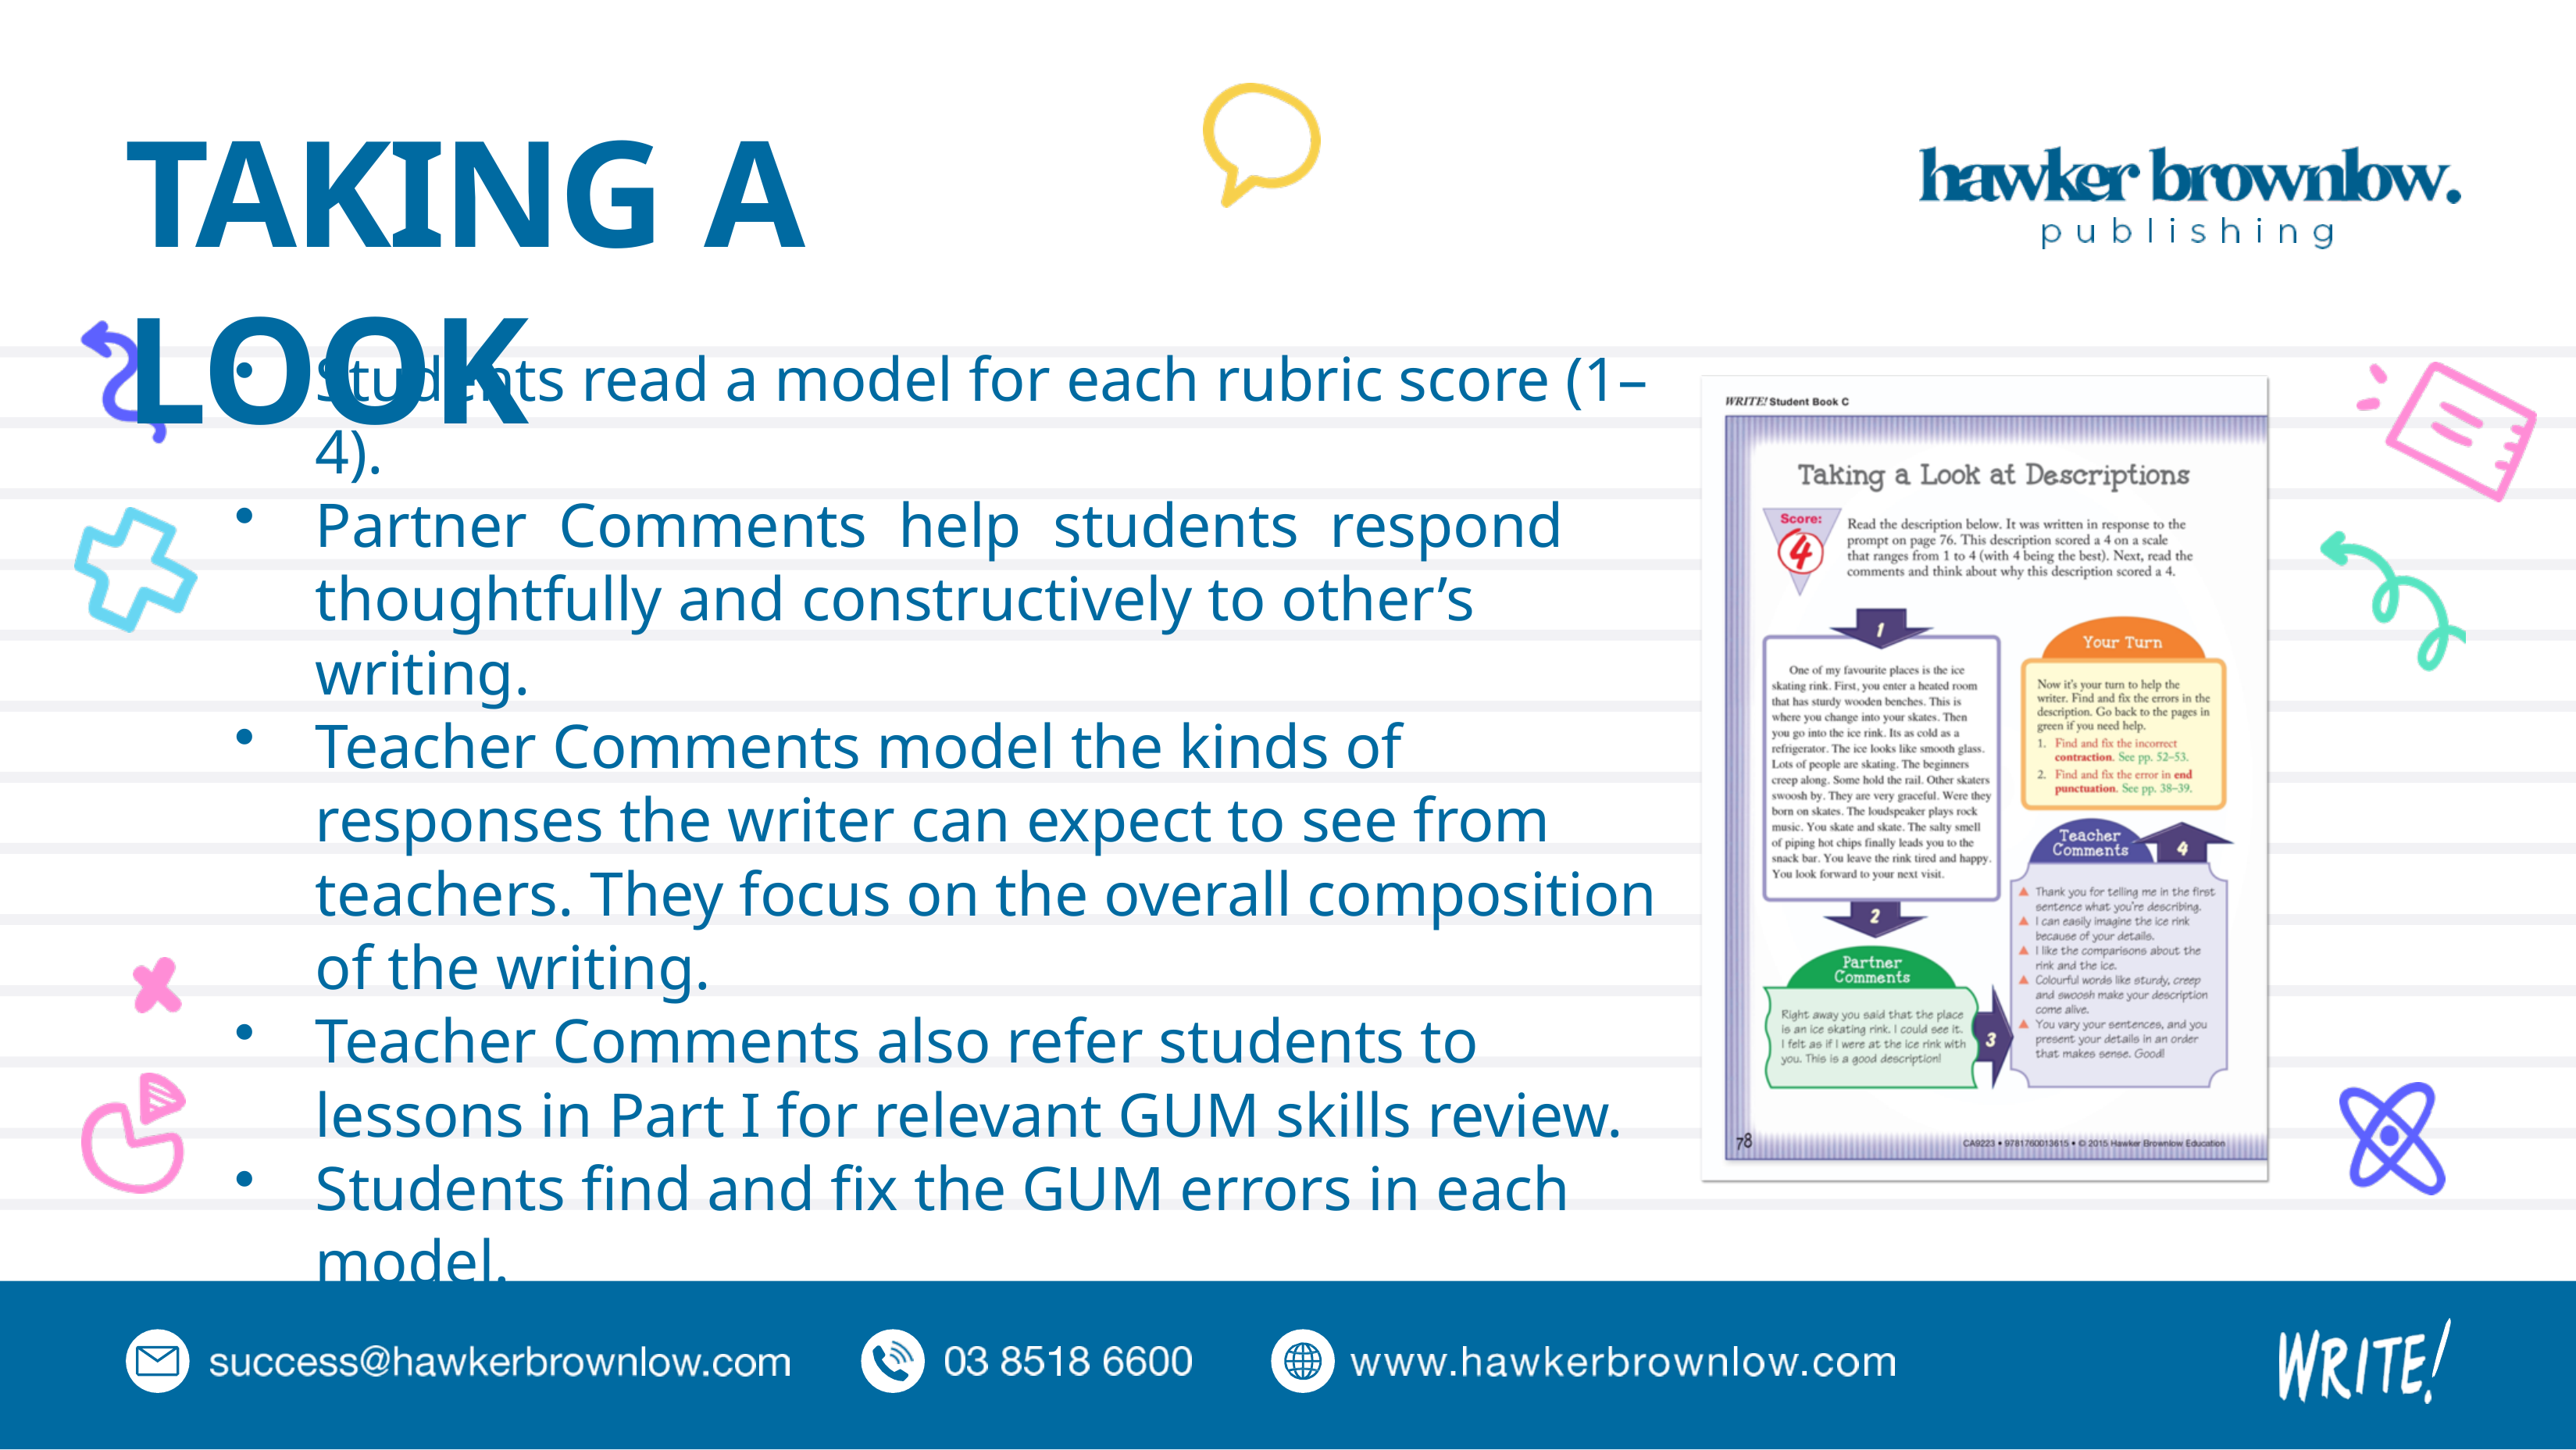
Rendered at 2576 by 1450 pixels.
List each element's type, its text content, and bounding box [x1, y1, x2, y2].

picture [2357, 362, 2537, 502]
text_box [2149, 218, 2152, 243]
picture [1918, 145, 2141, 202]
picture [2190, 224, 2206, 243]
picture [80, 1073, 186, 1194]
picture [1203, 83, 1321, 208]
picture [2082, 182, 2109, 195]
picture [2225, 217, 2239, 243]
picture [1993, 170, 2093, 202]
picture [69, 311, 180, 459]
picture [74, 507, 198, 633]
picture [2078, 224, 2095, 243]
picture [2148, 145, 2461, 204]
picture [2339, 1082, 2446, 1195]
picture [2279, 224, 2296, 243]
picture [2113, 217, 2132, 243]
text_box Students read a model for each rubric score (1–4). Partner Comments help students respond thoughtfully and constructively to other’s writing. Teacher Comments model the kinds of responses the writer can expect to see from teachers. They focus on the overall composition of the writing. Teacher Comments also refer students to lessons in Part I for relevant GUM skills review. Students ﬁnd and ﬁx the GUM errors in each model. Students refer to the Foundations lessons to correct the GUM-speciﬁc errors. [233, 339, 1667, 1278]
text_box [2257, 225, 2260, 243]
picture [2314, 224, 2332, 249]
picture [133, 957, 182, 1014]
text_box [0, 1280, 2576, 1450]
picture [2319, 530, 2466, 672]
title TAKING A LOOK [123, 98, 1144, 454]
picture [2043, 224, 2061, 249]
text_box [2171, 225, 2174, 243]
picture [2088, 166, 2100, 184]
picture [1698, 373, 2272, 1186]
